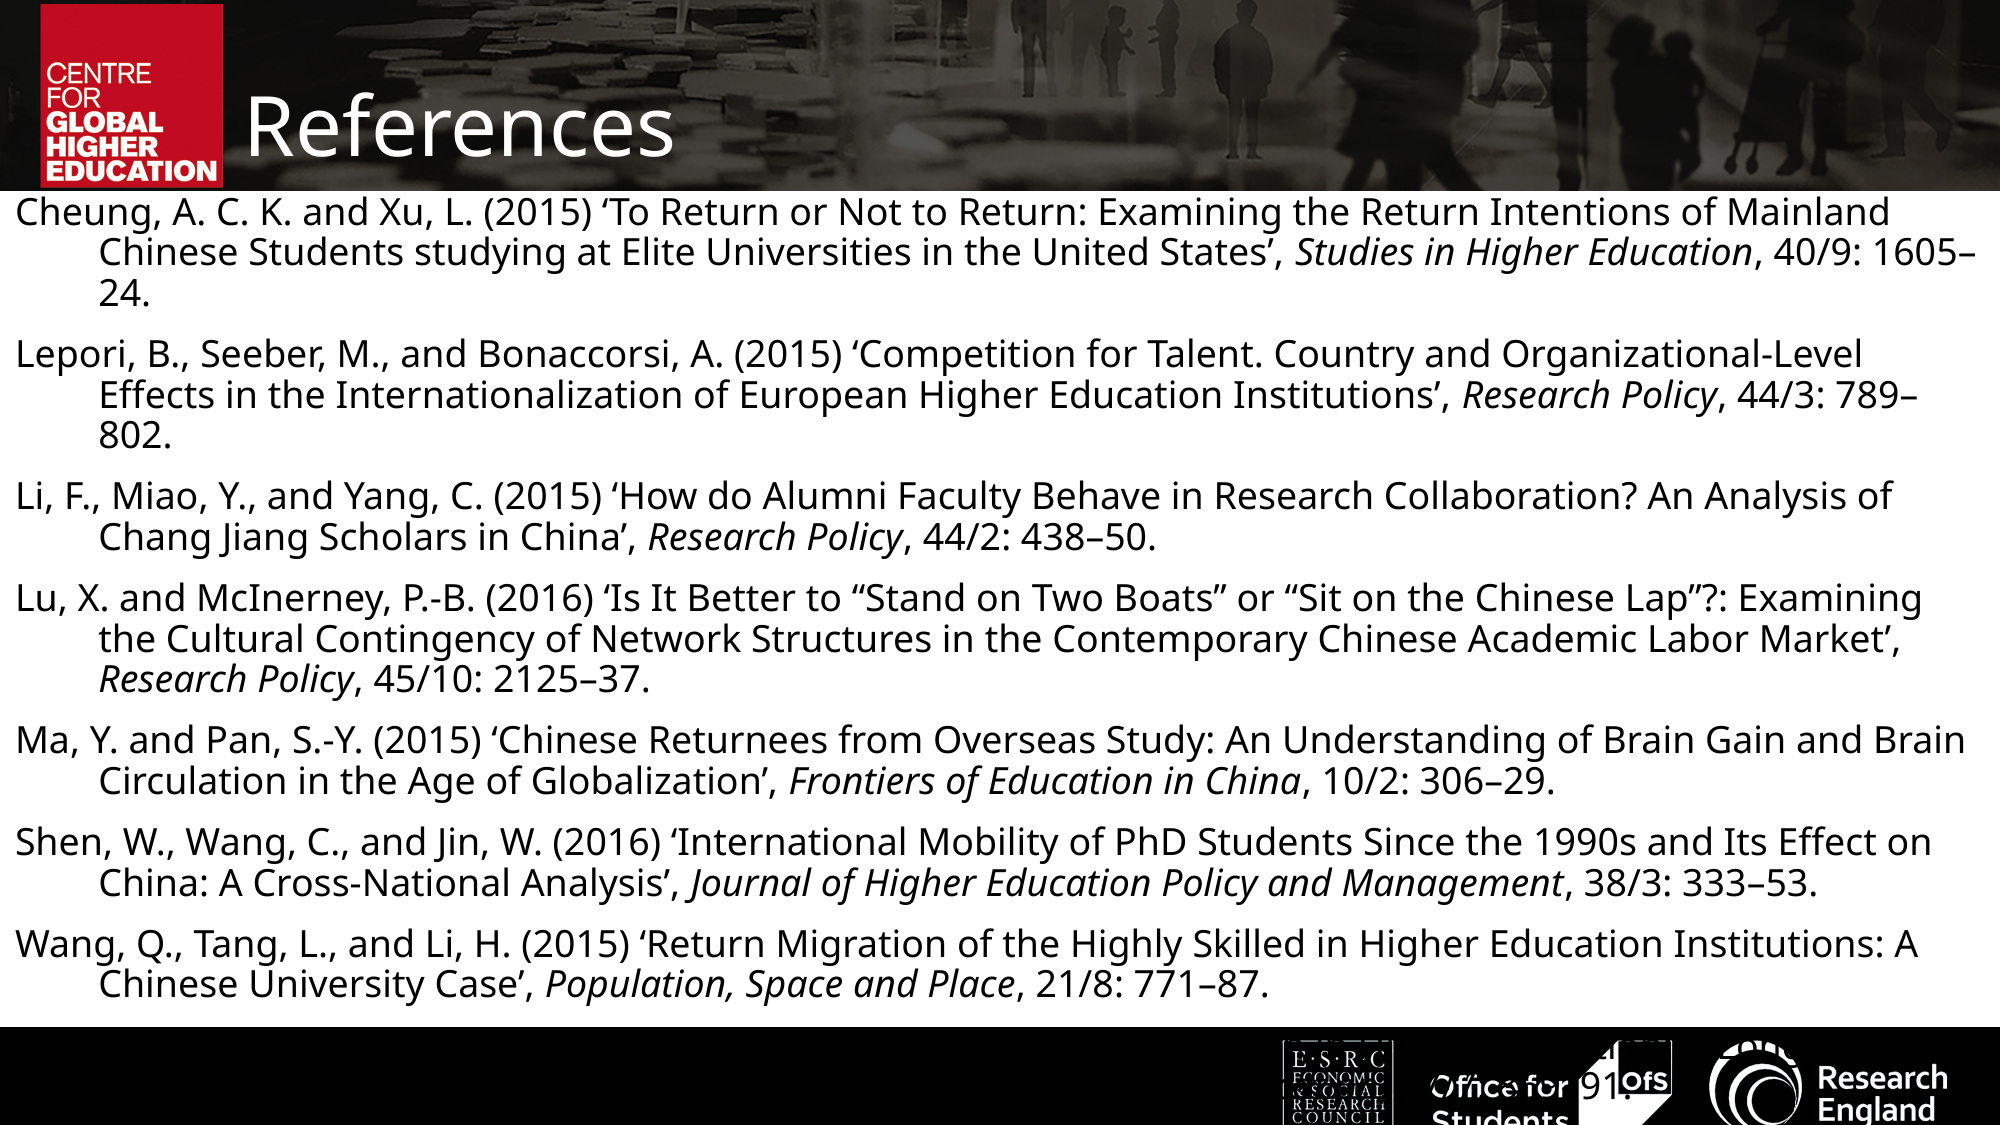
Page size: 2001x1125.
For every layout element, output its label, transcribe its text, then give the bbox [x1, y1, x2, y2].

title References [228, 25, 1729, 182]
picture [0, 0, 2000, 185]
picture [0, 1027, 2000, 1125]
subtitle Cheung, A. C. K. and Xu, L. (2015) ‘To Return or Not to Return: Examining the Return Intentions of Mainland Chinese Students studying at Elite Universities in the United States’, Studies in Higher Education, 40/9: 1605–24. Lepori, B., Seeber, M., and Bonaccorsi, A. (2015) ‘Competition for Talent. Country and Organizational-Level Effects in the Internationalization of European Higher Education Institutions’, Research Policy, 44/3: 789–802. Li, F., Miao, Y., and Yang, C. (2015) ‘How do Alumni Faculty Behave in Research Collaboration? An Analysis of Chang Jiang Scholars in China’, Research Policy, 44/2: 438–50. Lu, X. and McInerney, P.-B. (2016) ‘Is It Better to “Stand on Two Boats” or “Sit on the Chinese Lap”?: Examining the Cultural Contingency of Network Structures in the Contemporary Chinese Academic Labor Market’, Research Policy, 45/10: 2125–37. Ma, Y. and Pan, S.-Y. (2015) ‘Chinese Returnees from Overseas Study: An Understanding of Brain Gain and Brain Circulation in the Age of Globalization’, Frontiers of Education in China, 10/2: 306–29. Shen, W., Wang, C., and Jin, W. (2016) ‘International Mobility of PhD Students Since the 1990s and Its Effect on China: A Cross-National Analysis’, Journal of Higher Education Policy and Management, 38/3: 333–53. Wang, Q., Tang, L., and Li, H. (2015) ‘Return Migration of the Highly Skilled in Higher Education Institutions: A Chinese University Case’, Population, Space and Place, 21/8: 771–87. Zhang, L., Bao, W., and Sun, L. (2016) ‘Resources and Research Production in Higher Education: A Longitudinal Analysis of Chinese Universities, 2000–2010’, Research in Higher Education, 57/7: 869–91. [0, 185, 2000, 1018]
